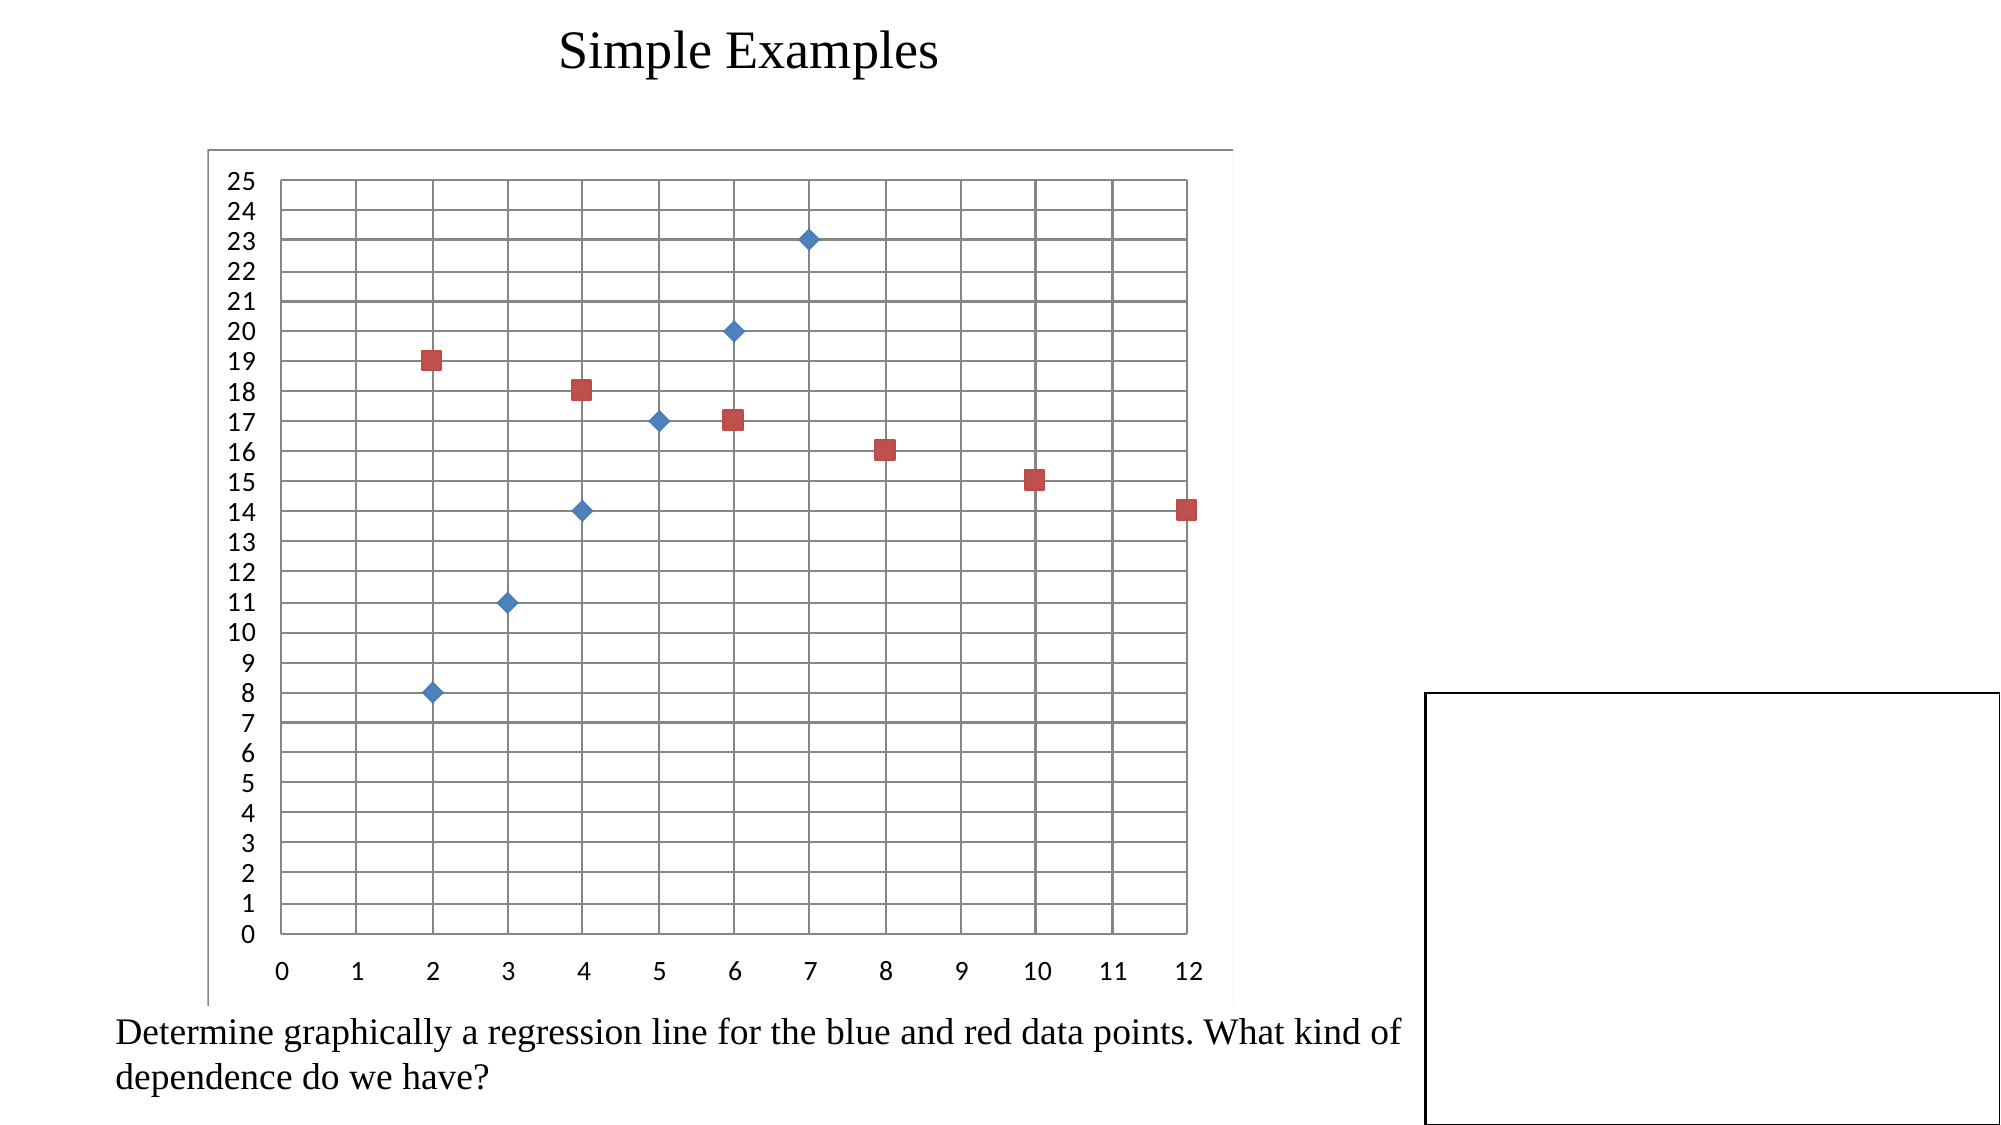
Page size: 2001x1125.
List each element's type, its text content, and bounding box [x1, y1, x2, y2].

text_box Simple Examples [29, 7, 1483, 149]
picture [207, 148, 1234, 1006]
text_box c [1424, 692, 2000, 1125]
text_box Determine graphically a regression line for the blue and red data points. What kind of dependence do we have? [100, 999, 1419, 1105]
